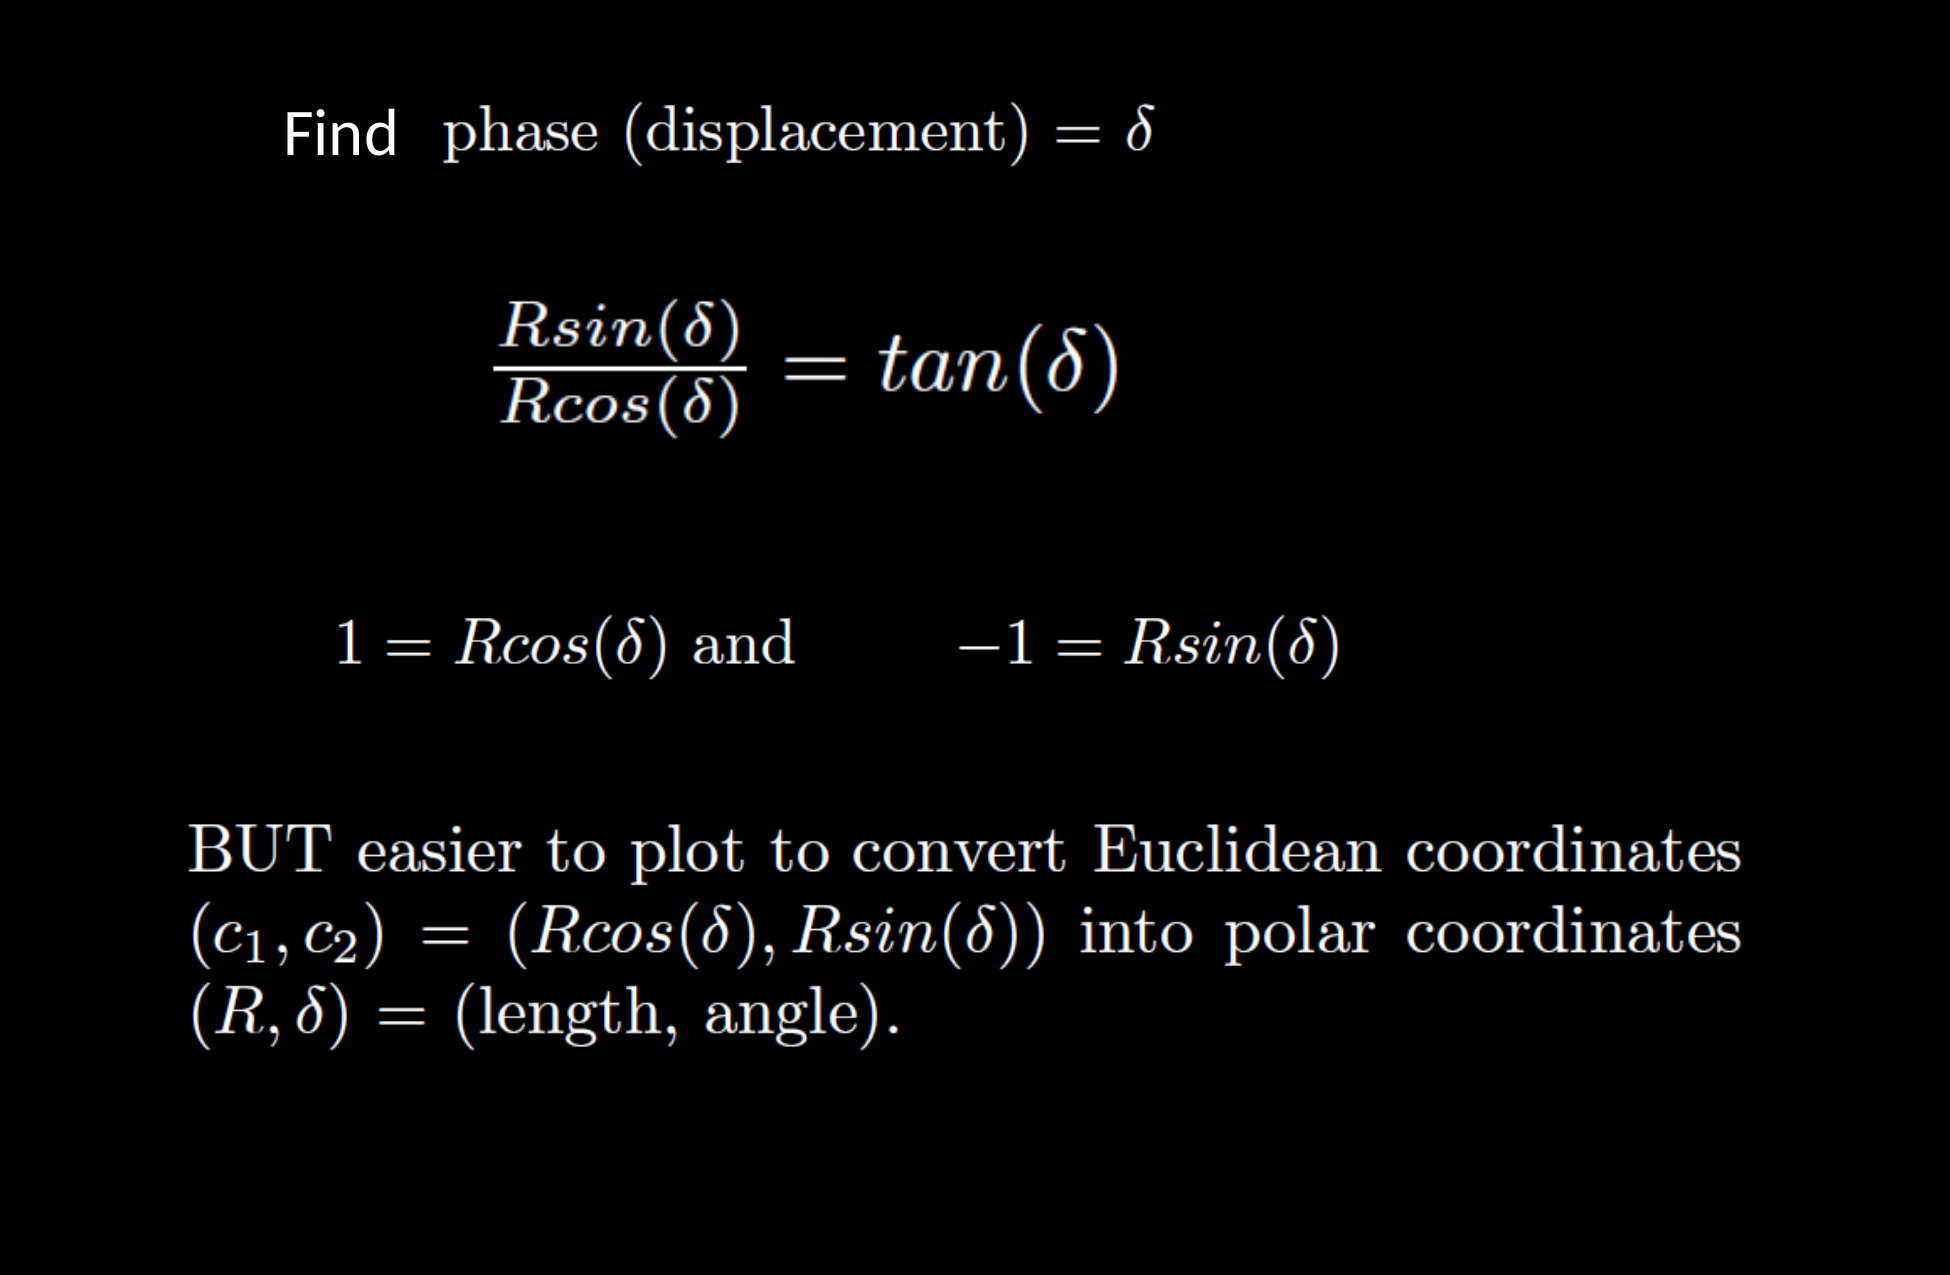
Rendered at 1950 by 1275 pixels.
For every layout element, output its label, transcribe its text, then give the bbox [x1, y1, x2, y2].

picture [414, 85, 1210, 176]
picture [103, 811, 1847, 1121]
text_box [104, 588, 1749, 713]
picture [477, 274, 1139, 448]
text_box Find [268, 81, 423, 176]
